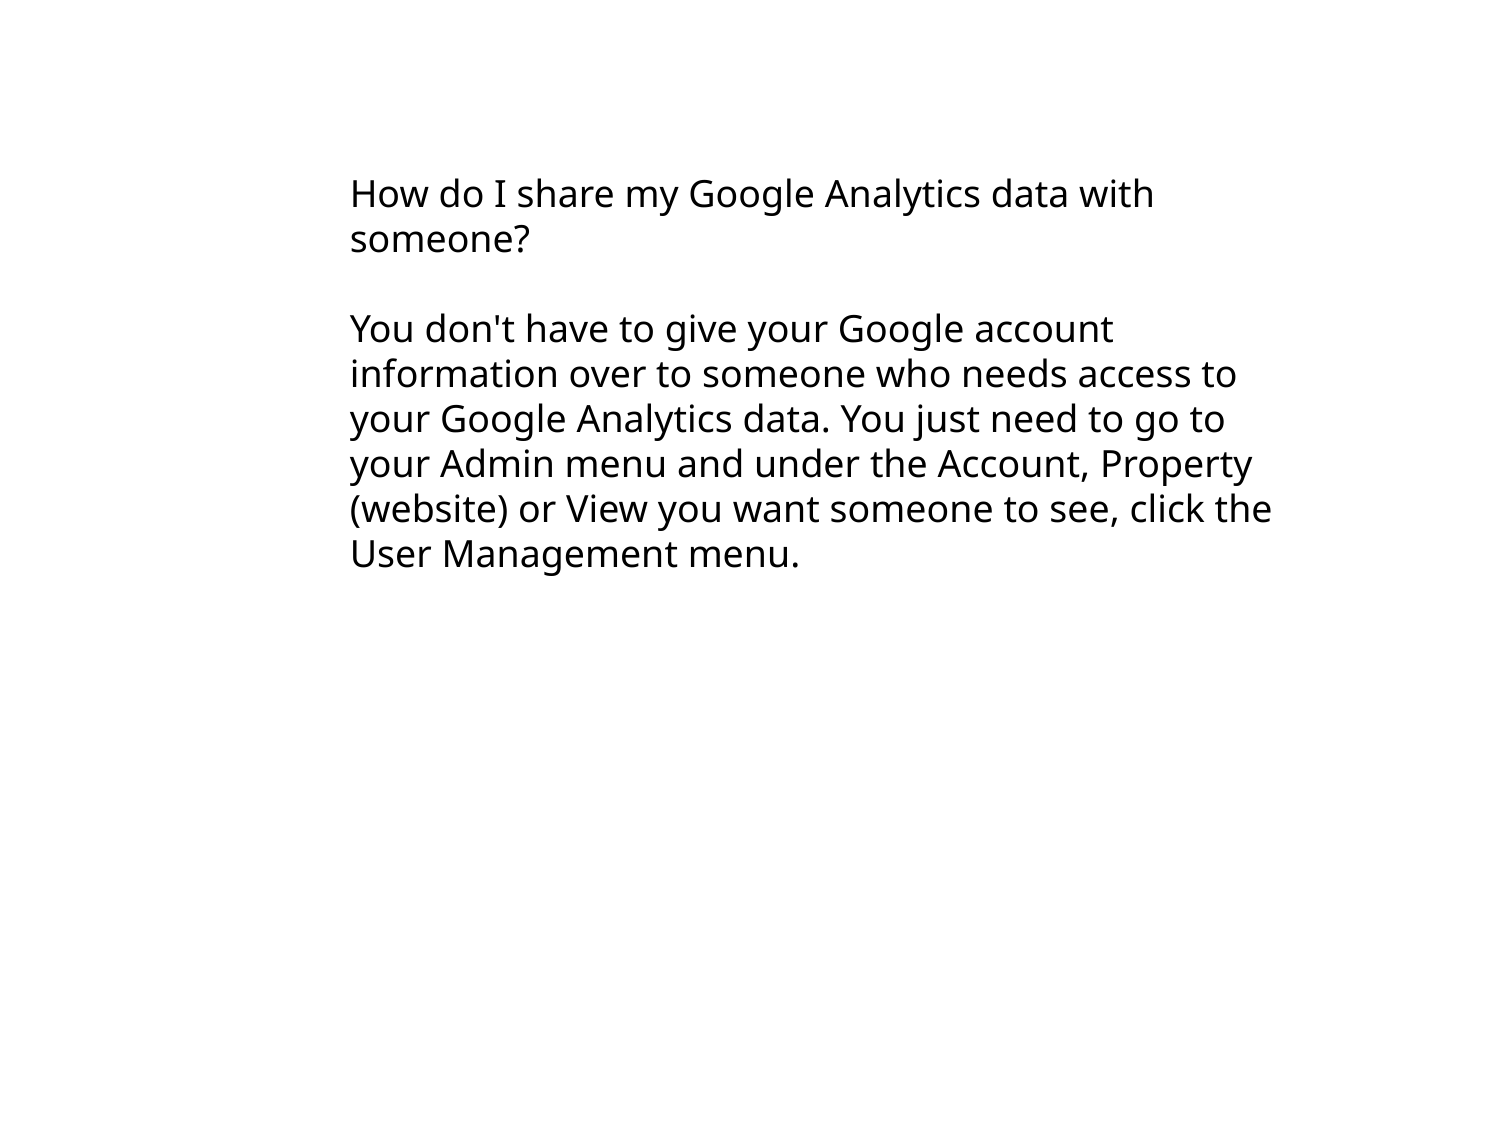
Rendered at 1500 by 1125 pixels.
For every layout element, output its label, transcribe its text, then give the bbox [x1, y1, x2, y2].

text_box How do I share my Google Analytics data with someone? You don't have to give your Google account information over to someone who needs access to your Google Analytics data. You just need to go to your Admin menu and under the Account, Property (website) or View you want someone to see, click the User Management menu. [334, 162, 1293, 582]
